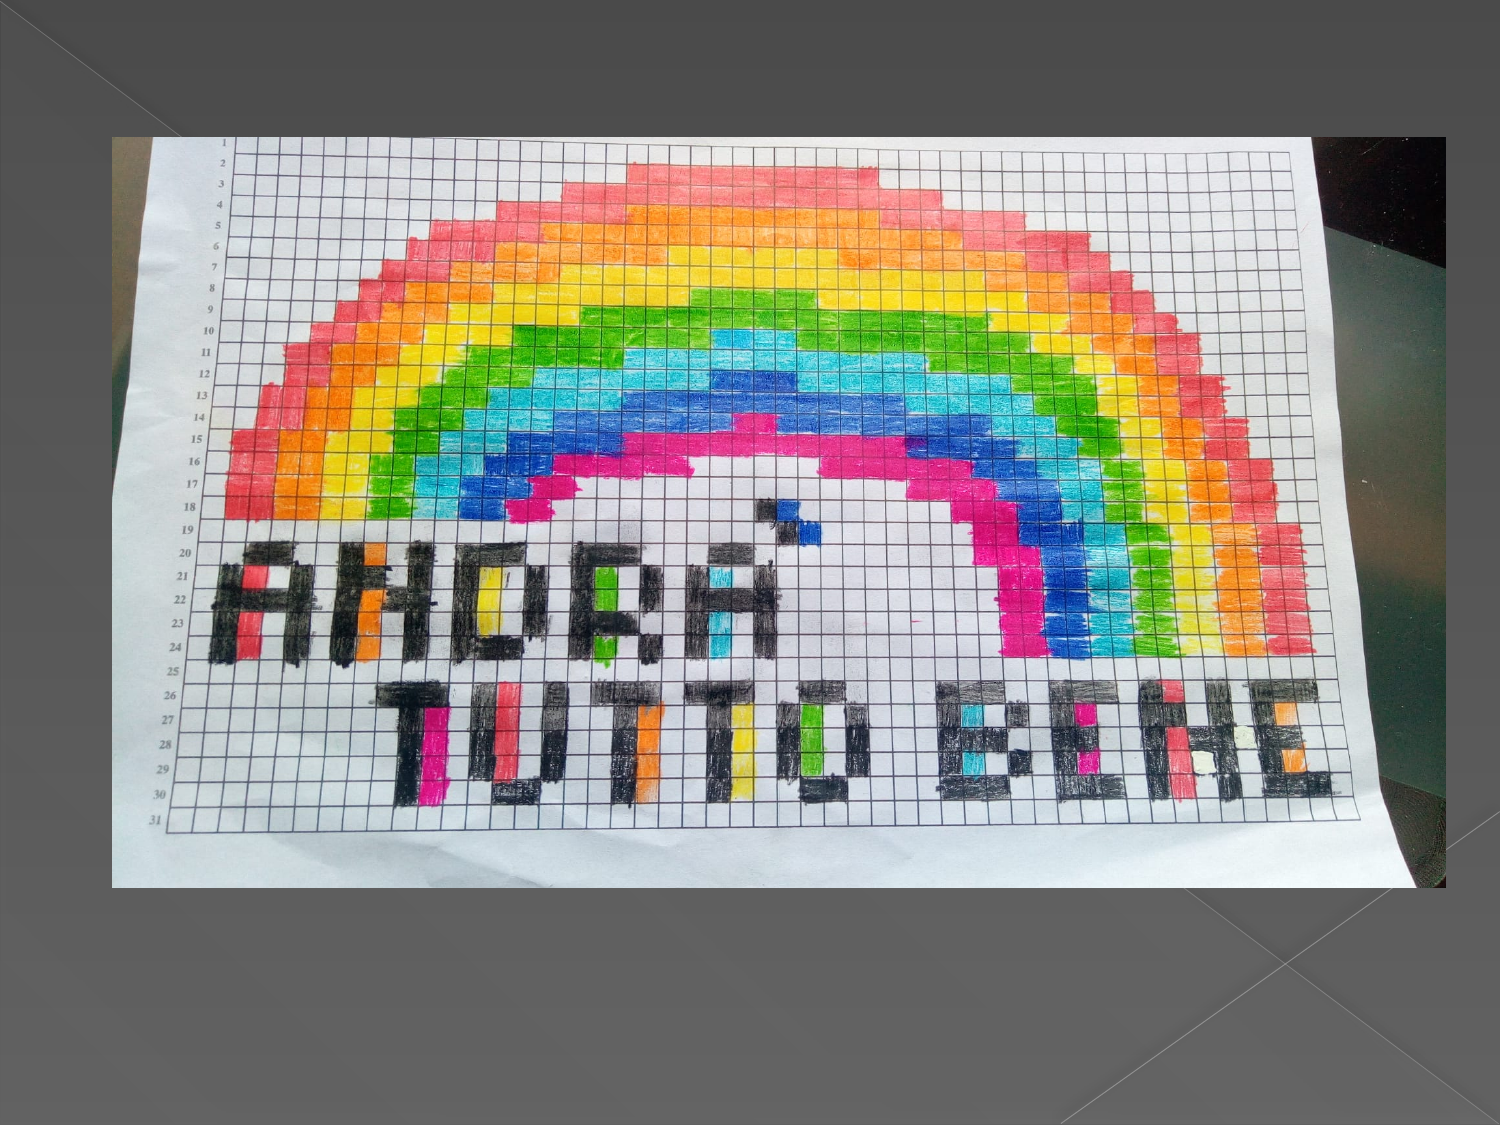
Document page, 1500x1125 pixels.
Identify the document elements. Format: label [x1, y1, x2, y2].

list [111, 136, 1446, 888]
